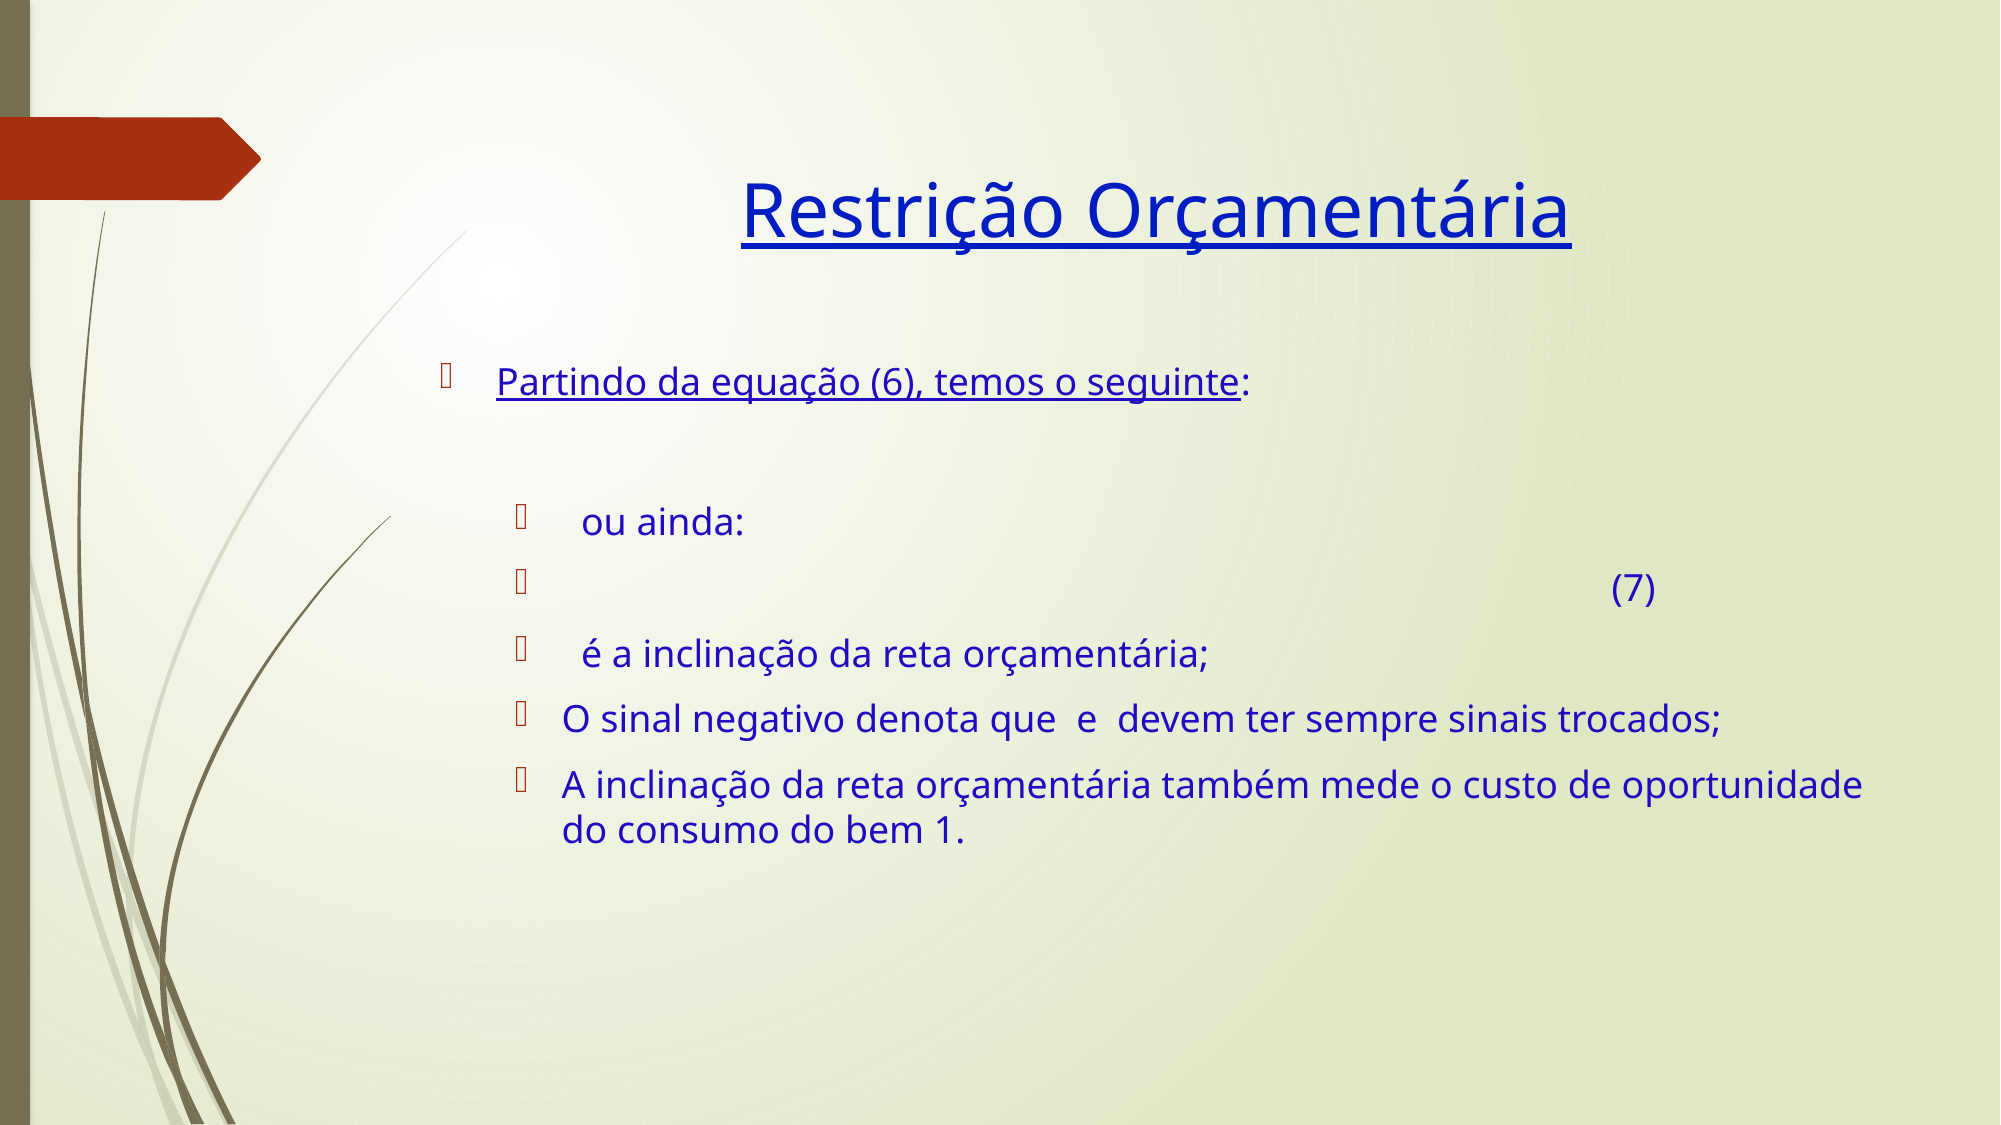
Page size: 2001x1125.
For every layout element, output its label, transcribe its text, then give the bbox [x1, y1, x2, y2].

title Restrição Orçamentária [425, 102, 1888, 313]
